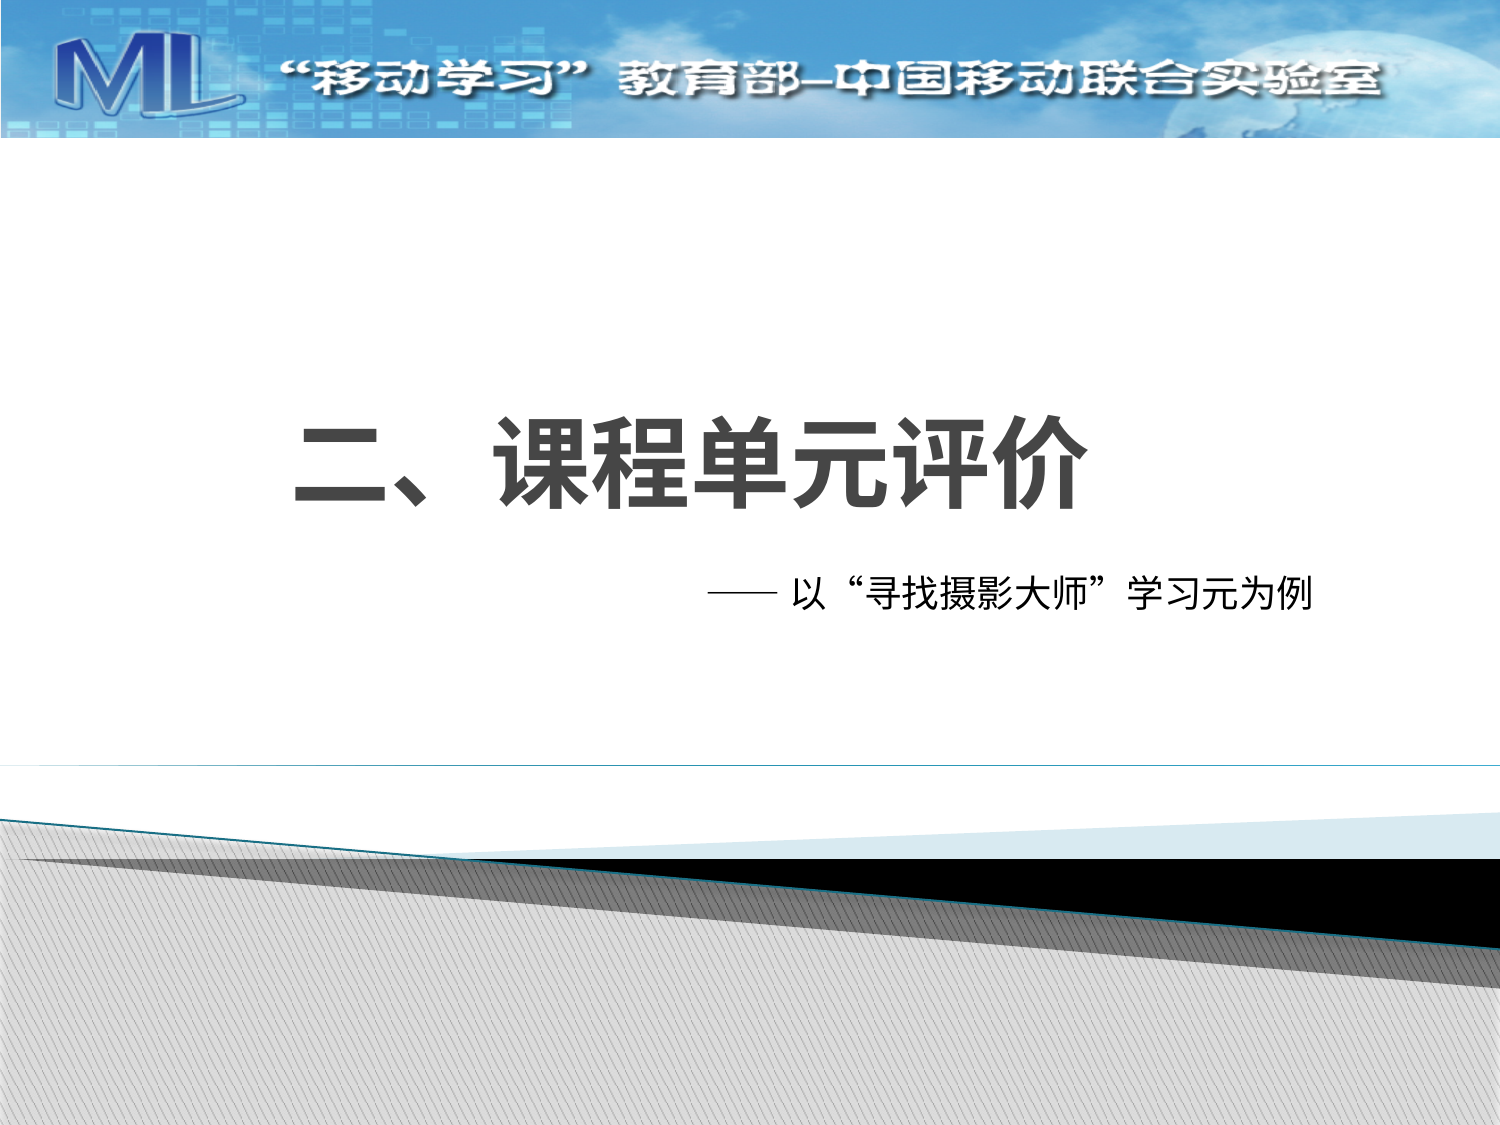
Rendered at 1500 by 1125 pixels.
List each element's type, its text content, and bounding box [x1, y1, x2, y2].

title 二、课程单元评价 [53, 287, 1329, 588]
picture [0, 0, 1500, 138]
picture [5, 859, 1500, 989]
text_box ——以“寻找摄影大师”学习元为例 [690, 562, 1330, 623]
